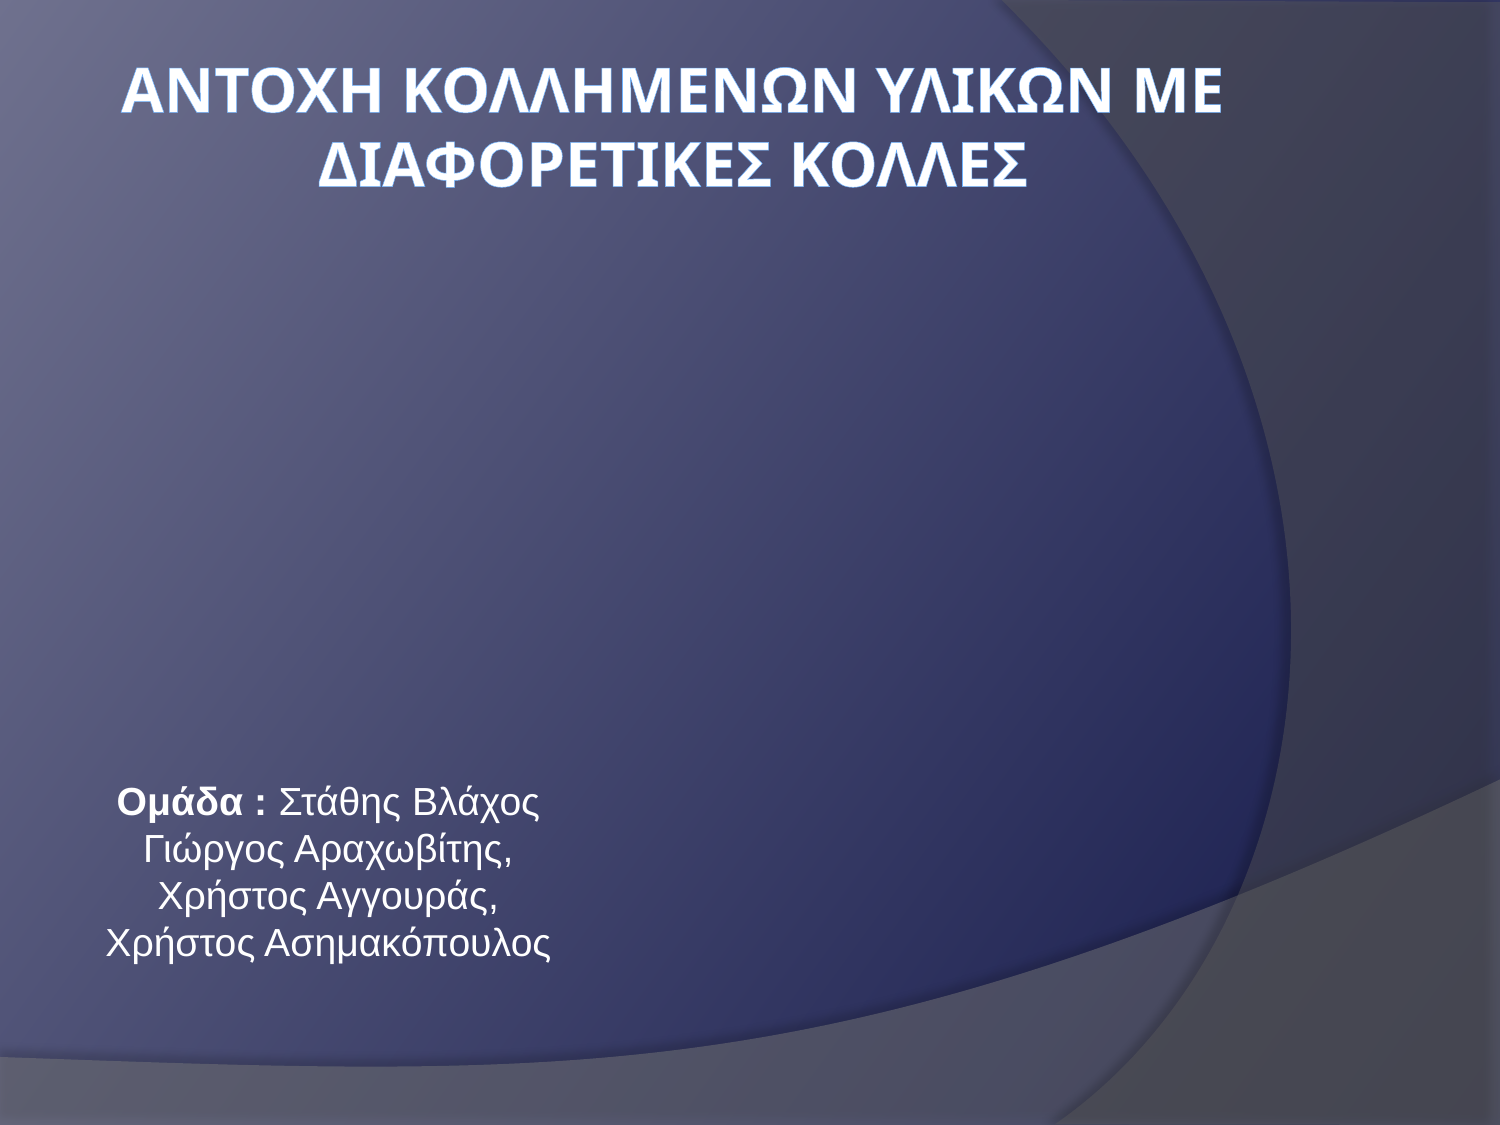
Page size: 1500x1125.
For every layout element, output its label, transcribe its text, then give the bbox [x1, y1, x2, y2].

subtitle Ομάδα : Στάθης Βλάχος Γιώργος Αραχωβίτης, Χρήστος Αγγουράς, Χρήστος Ασημακόπουλος [76, 739, 574, 965]
title ΑΝΤΟΧΗ ΚΟΛΛΗΜΕΝΩΝ ΥΛΙΚΩΝ ΜΕ ΔΙΑΦΟΡΕΤΙΚΕΣ ΚΟΛΛΕΣ [29, 42, 1317, 209]
